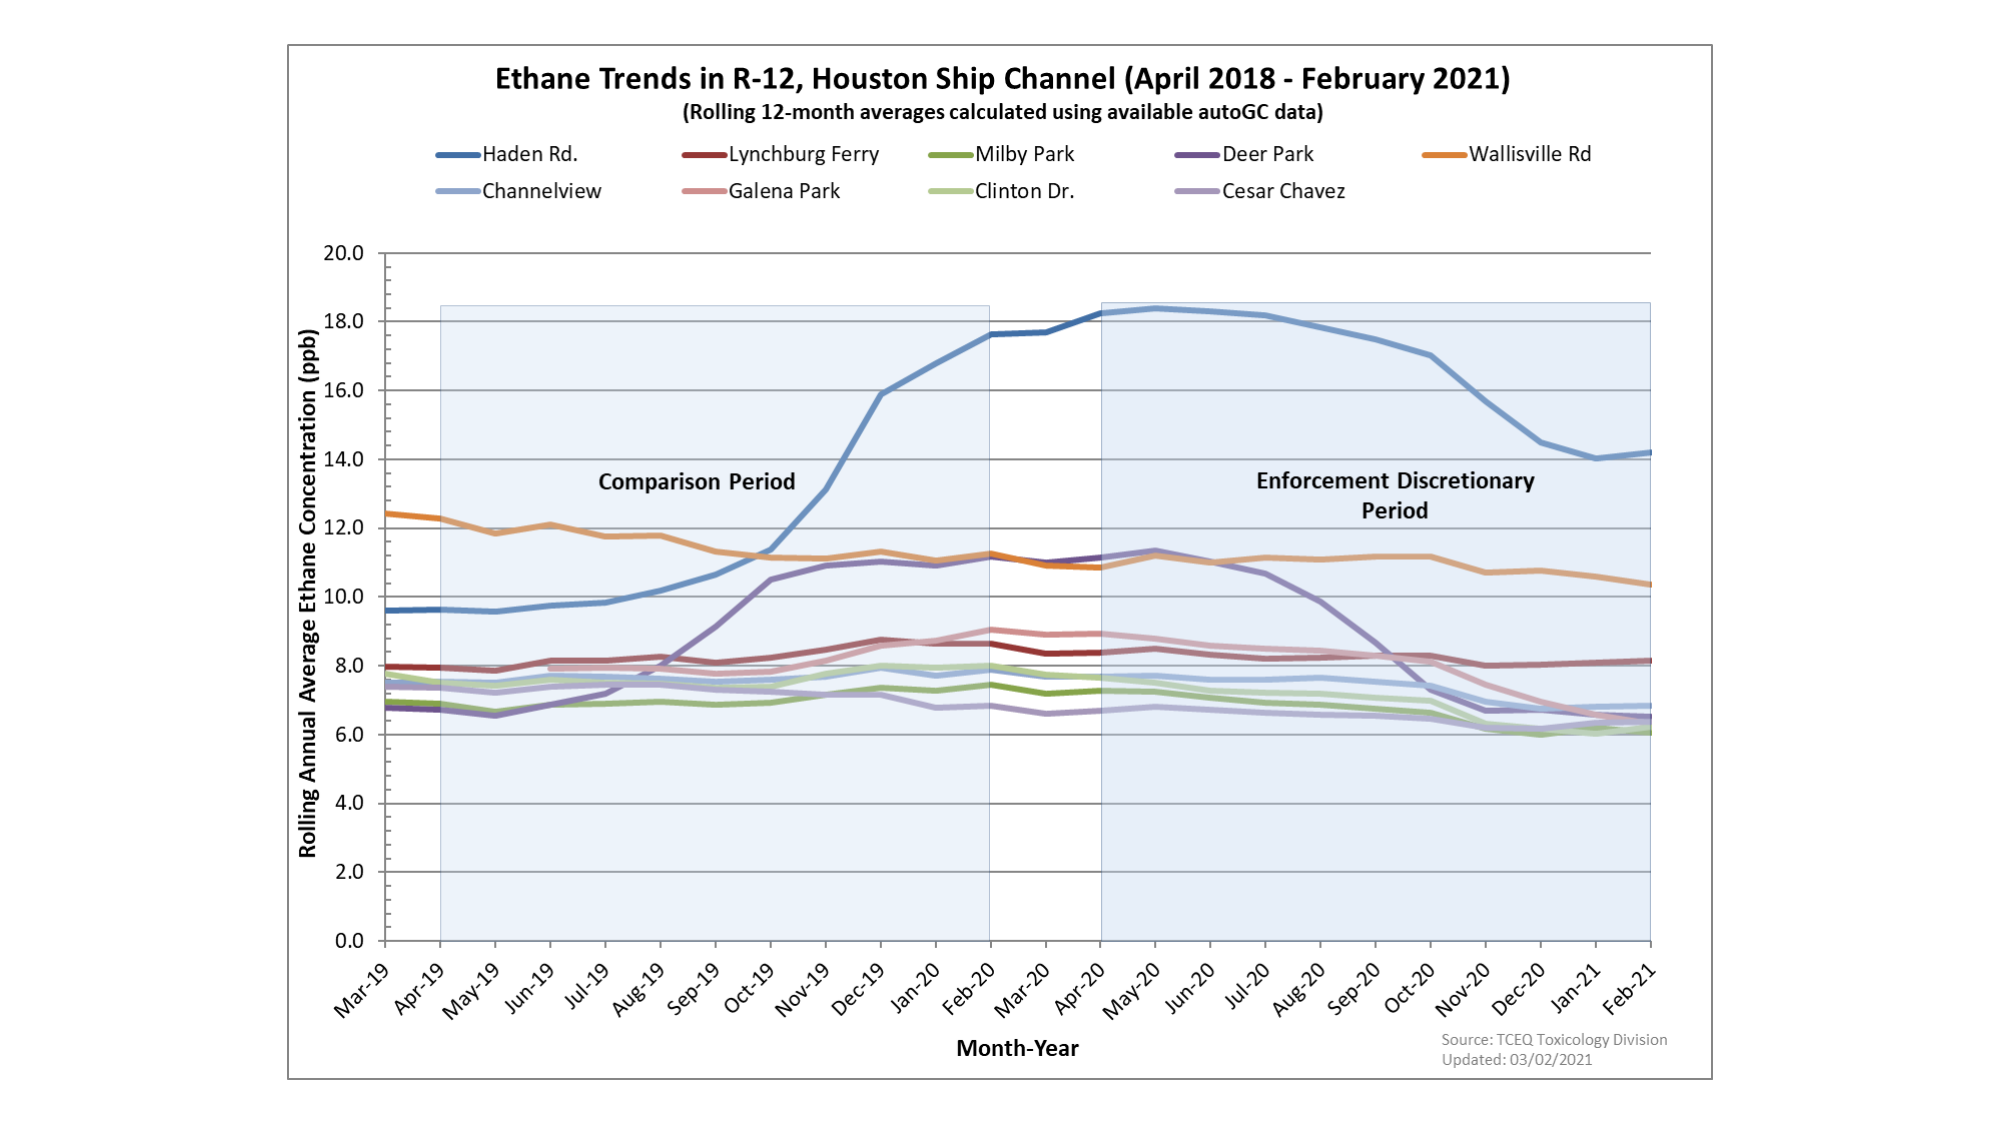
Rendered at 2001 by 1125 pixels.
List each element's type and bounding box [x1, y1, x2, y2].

picture [287, 44, 1713, 1080]
